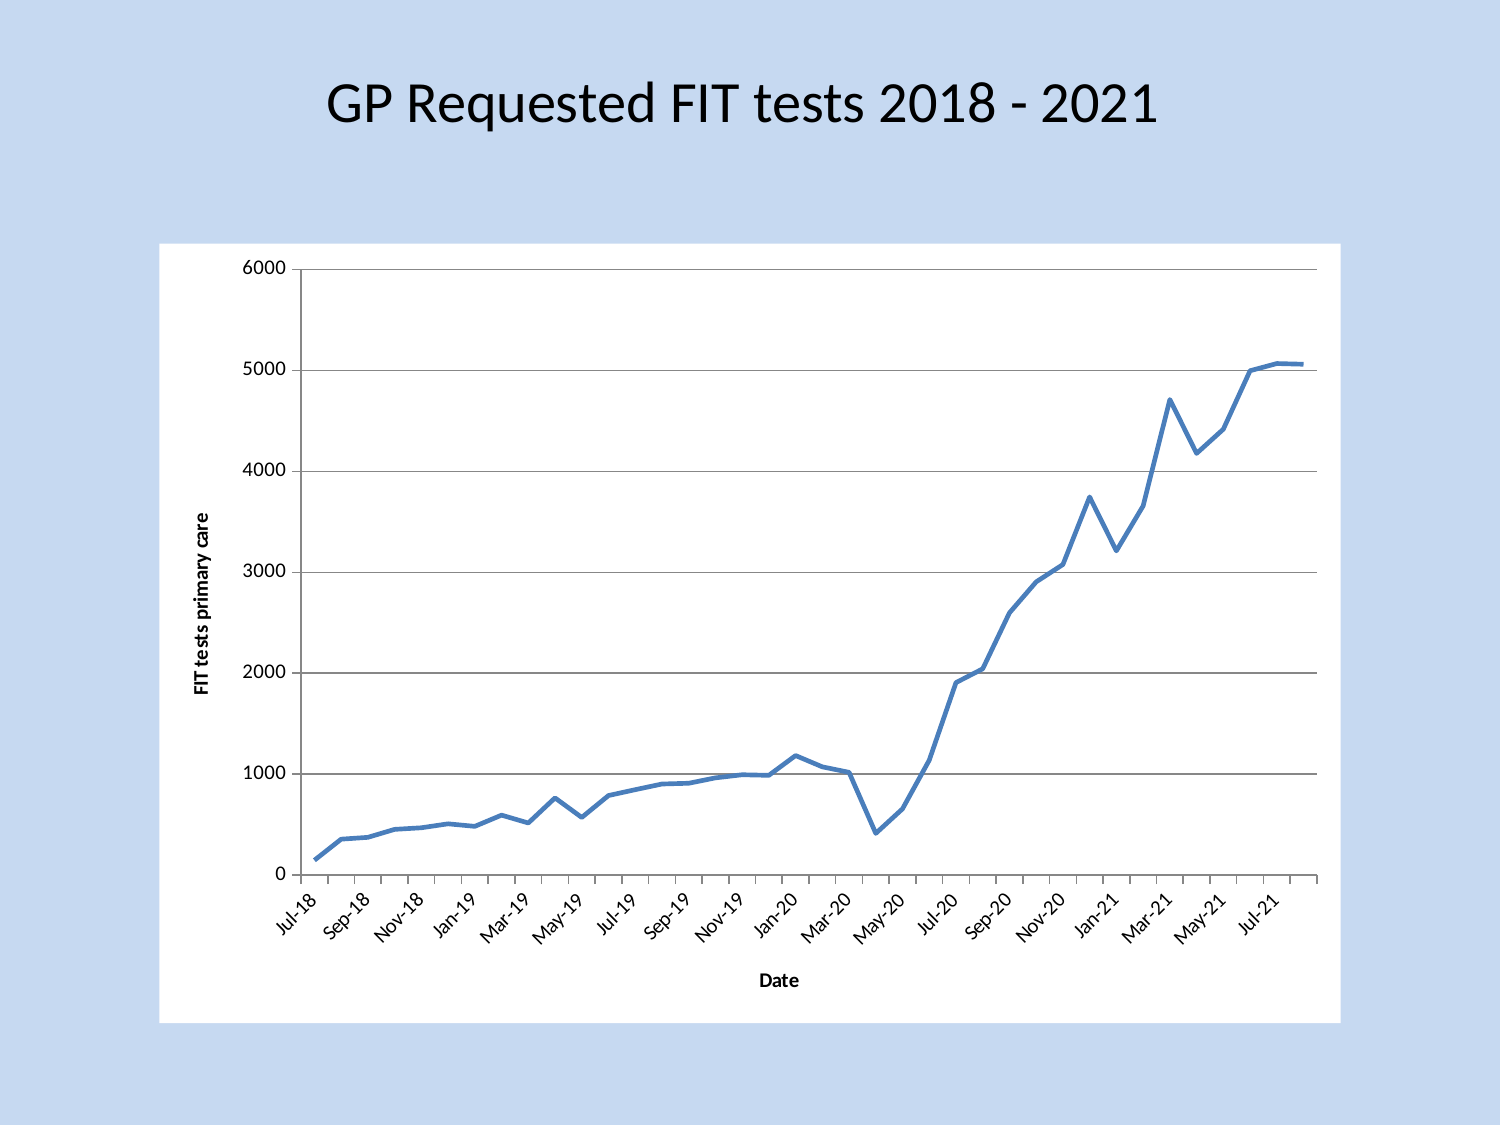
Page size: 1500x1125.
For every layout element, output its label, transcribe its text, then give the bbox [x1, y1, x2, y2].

chart [159, 243, 1341, 1024]
text_box GP Requested FIT tests 2018 - 2021 [311, 56, 1188, 142]
